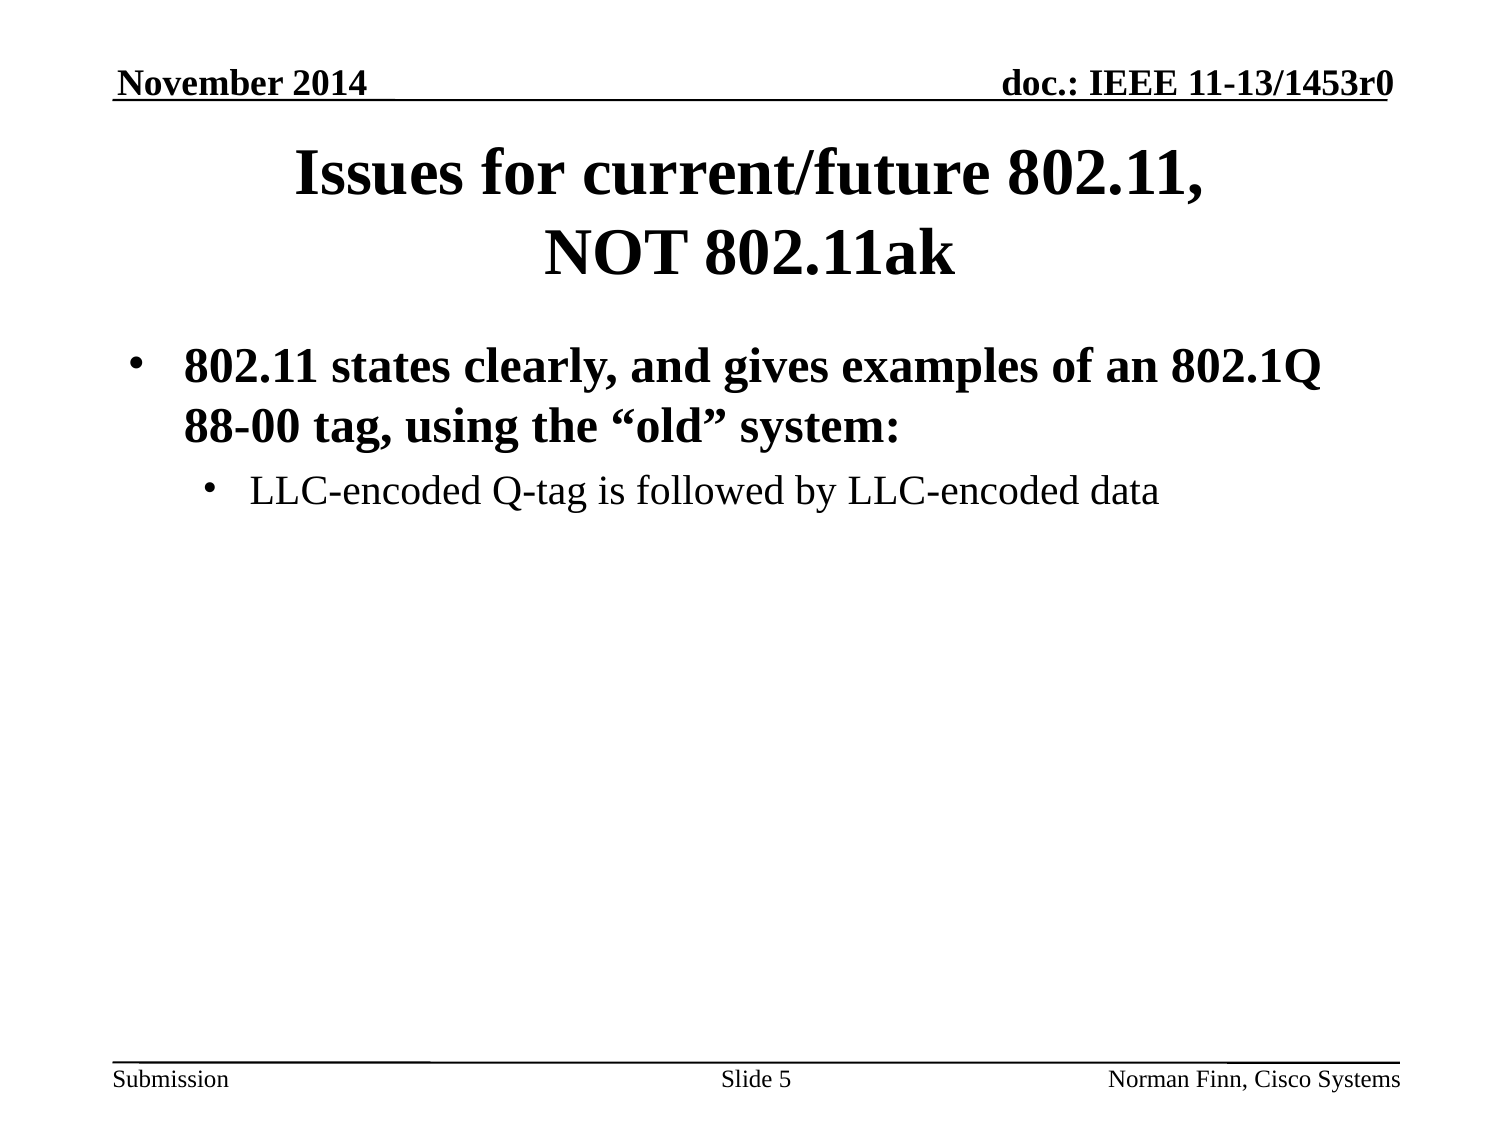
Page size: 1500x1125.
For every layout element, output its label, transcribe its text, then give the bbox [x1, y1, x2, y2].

title Issues for current/future 802.11, NOT 802.11ak [112, 111, 1388, 303]
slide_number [116, 58, 507, 104]
slide_number Slide 5 [712, 1061, 800, 1123]
list 802.11 states clearly, and gives examples of an 802.1Q 88-00 tag, using the “old” system: LLC-encoded Q-tag is followed by LLC-encoded data [112, 324, 1388, 1001]
footer Norman Finn, Cisco Systems [1031, 1061, 1402, 1093]
